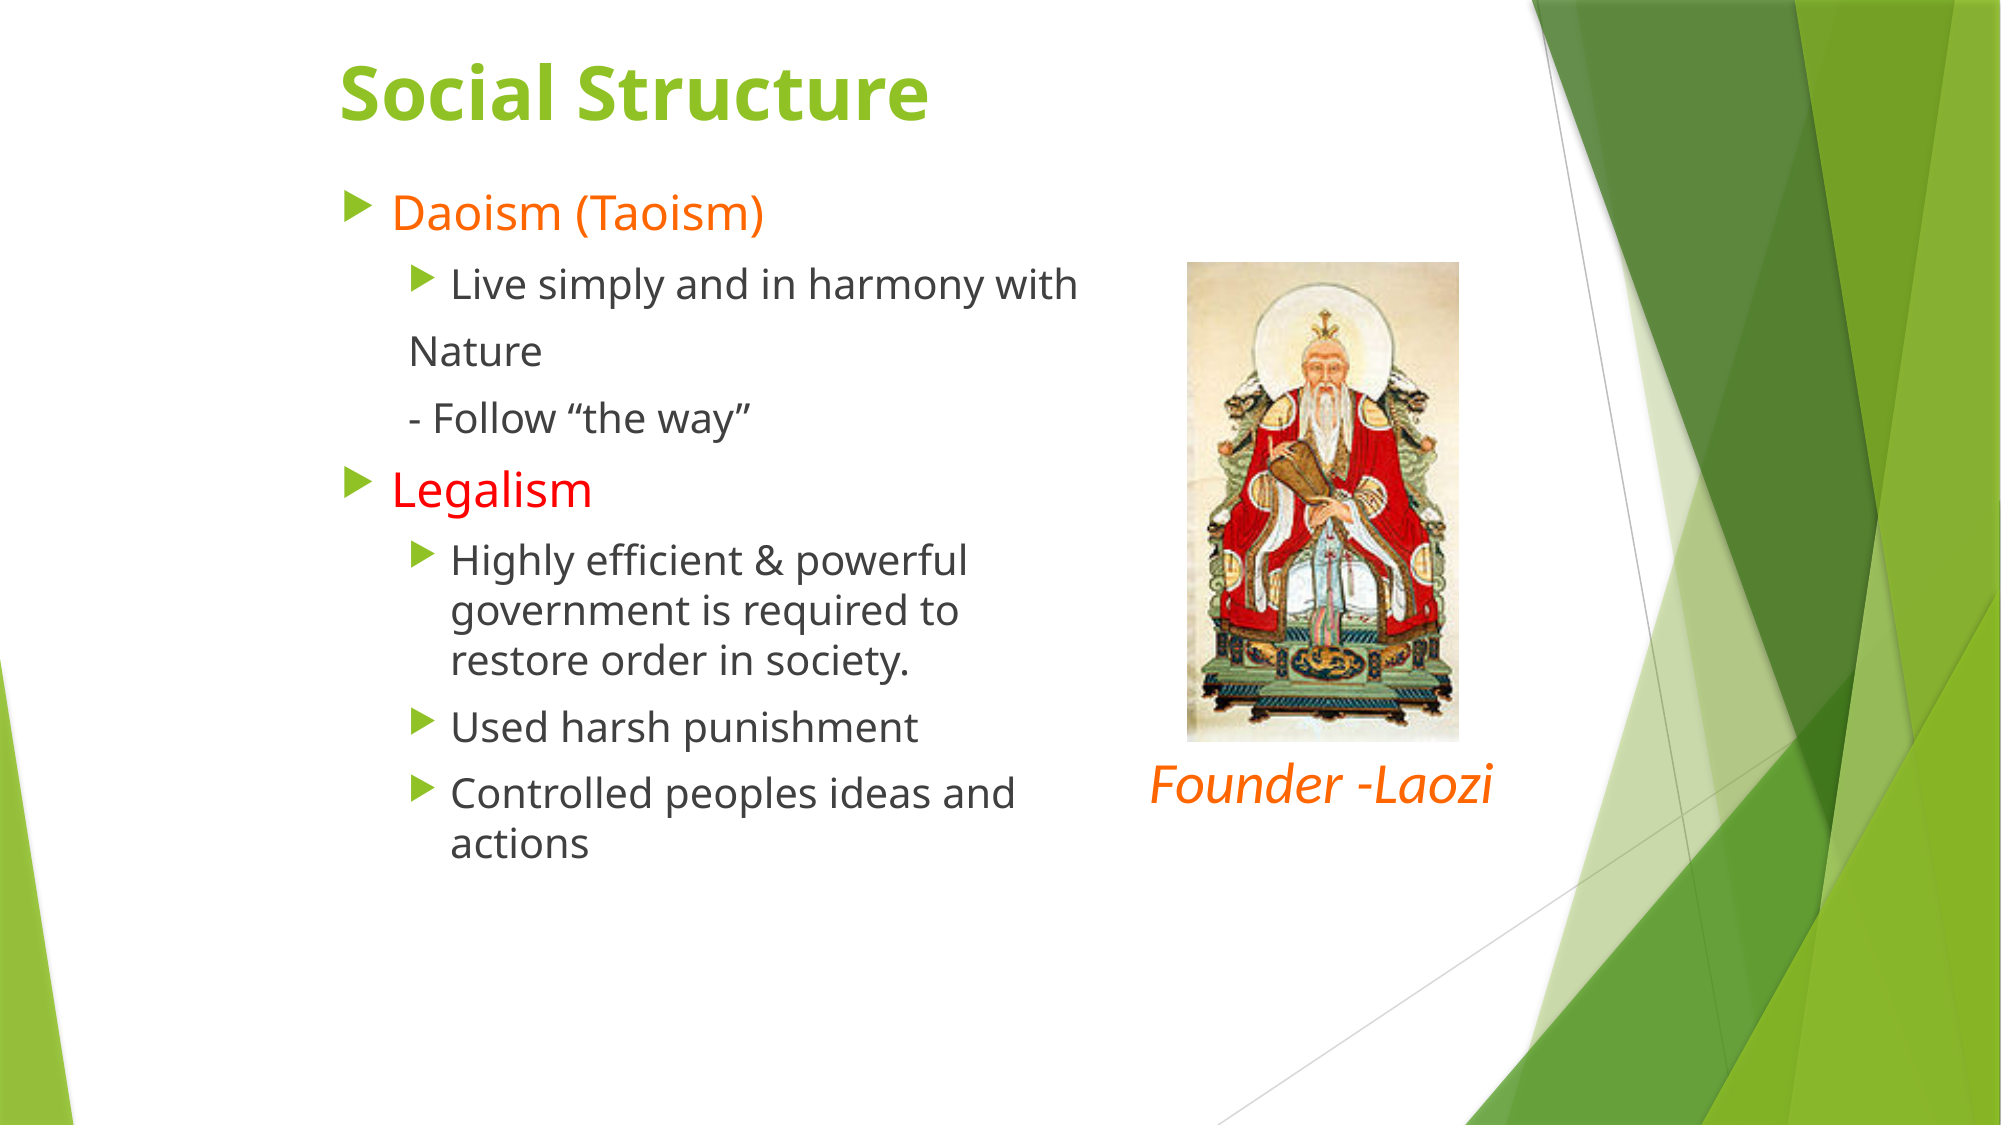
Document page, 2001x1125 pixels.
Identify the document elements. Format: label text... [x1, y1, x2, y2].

title Social Structure [324, 37, 1367, 255]
picture [1186, 261, 1459, 743]
text_box Founder -Laozi [1134, 737, 1512, 823]
list Daoism (Taoism) Live simply and in harmony with Nature - Follow “the way” Legalism Highly efficient & powerful government is required to restore order in society. Used harsh punishment Controlled peoples ideas and actions [325, 174, 1101, 918]
